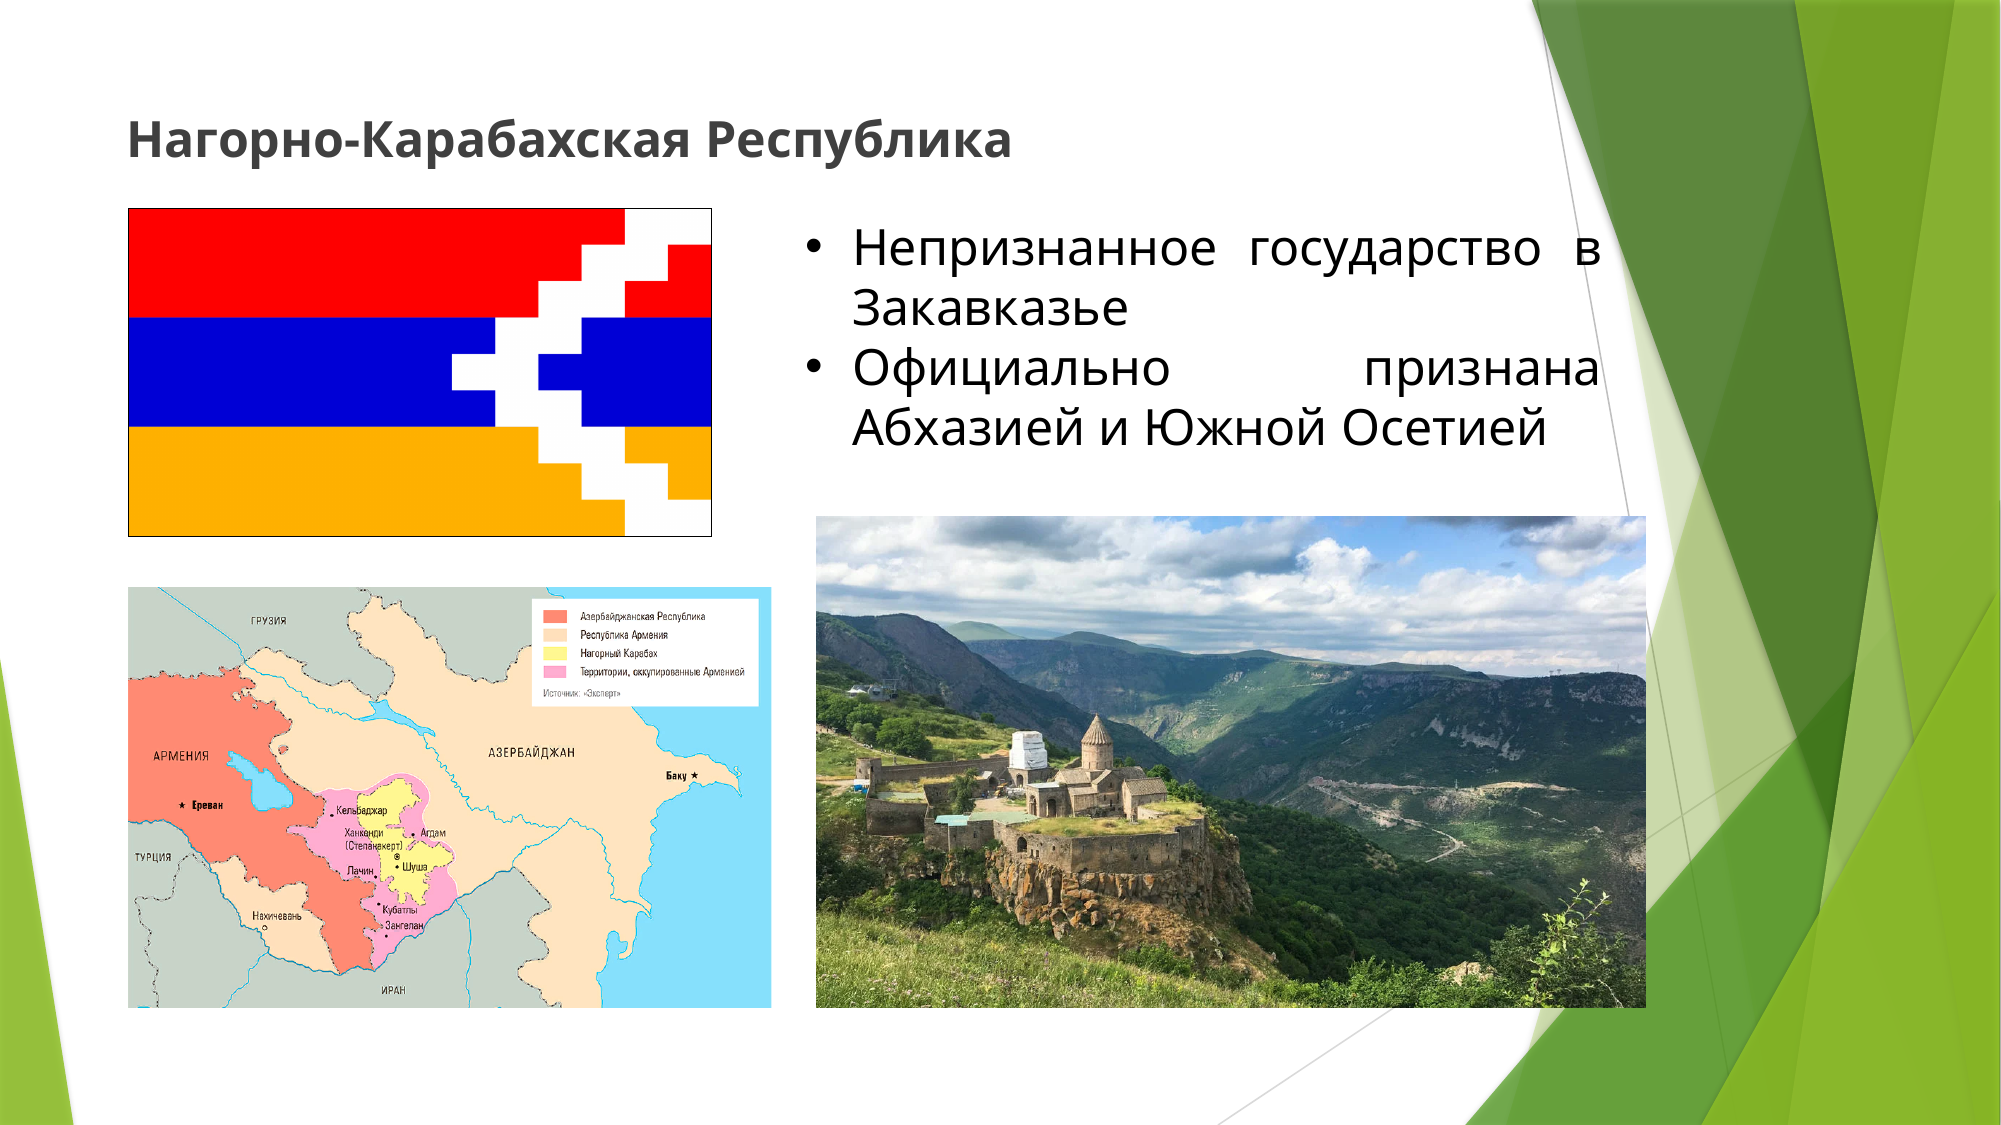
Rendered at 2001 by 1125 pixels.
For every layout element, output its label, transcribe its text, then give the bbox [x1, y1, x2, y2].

title Нагорно-Карабахская Республика [111, 99, 1522, 317]
picture [815, 516, 1647, 1009]
picture [127, 586, 772, 1009]
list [127, 207, 711, 537]
text_box Непризнанное государство в Закавказье Официально признана Абхазией и Южной Осетией [790, 208, 1617, 463]
